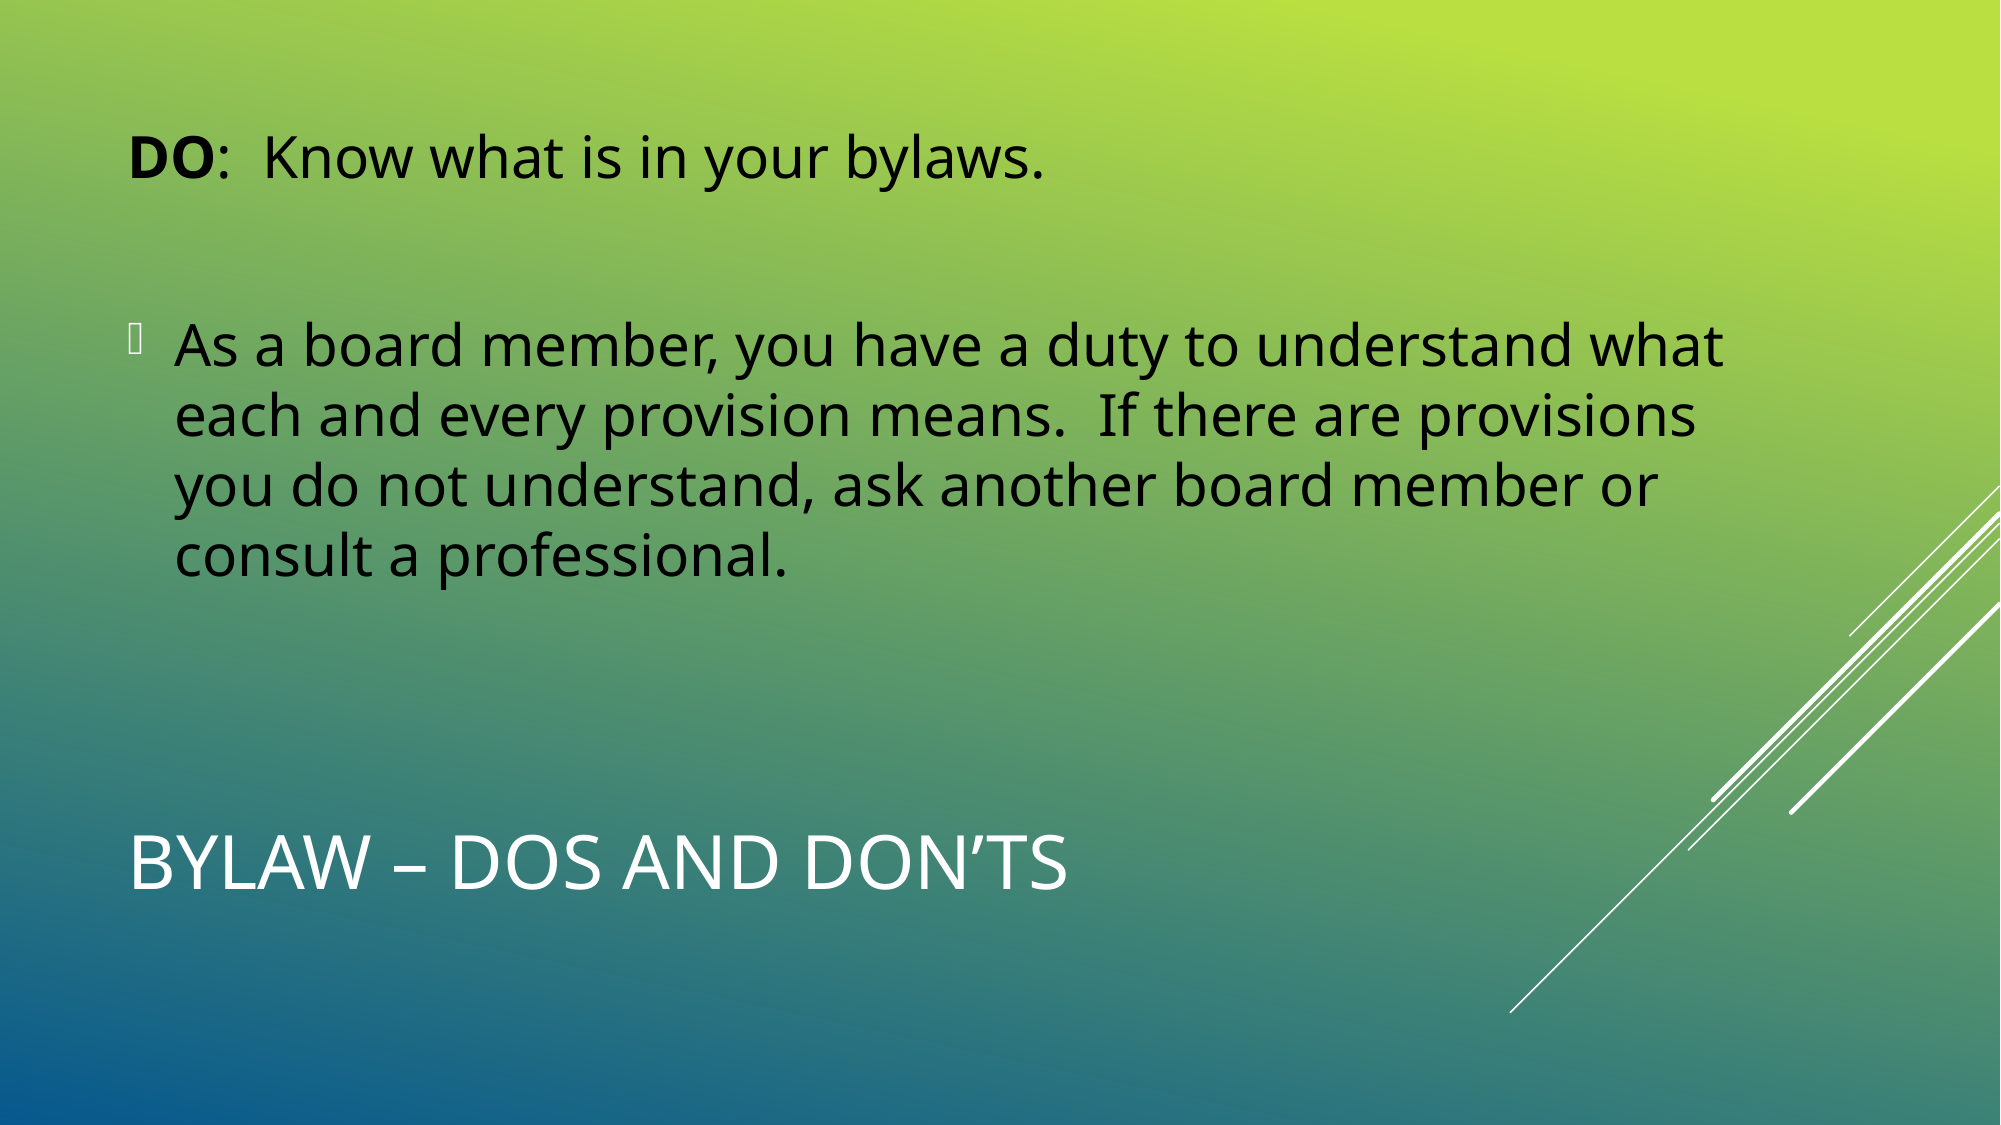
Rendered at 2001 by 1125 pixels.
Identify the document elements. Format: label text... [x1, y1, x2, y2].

title Bylaw – dos and don’ts [112, 736, 1513, 984]
list DO: Know what is in your bylaws. As a board member, you have a duty to understand what each and every provision means. If there are provisions you do not understand, ask another board member or consult a professional. [112, 112, 1749, 706]
